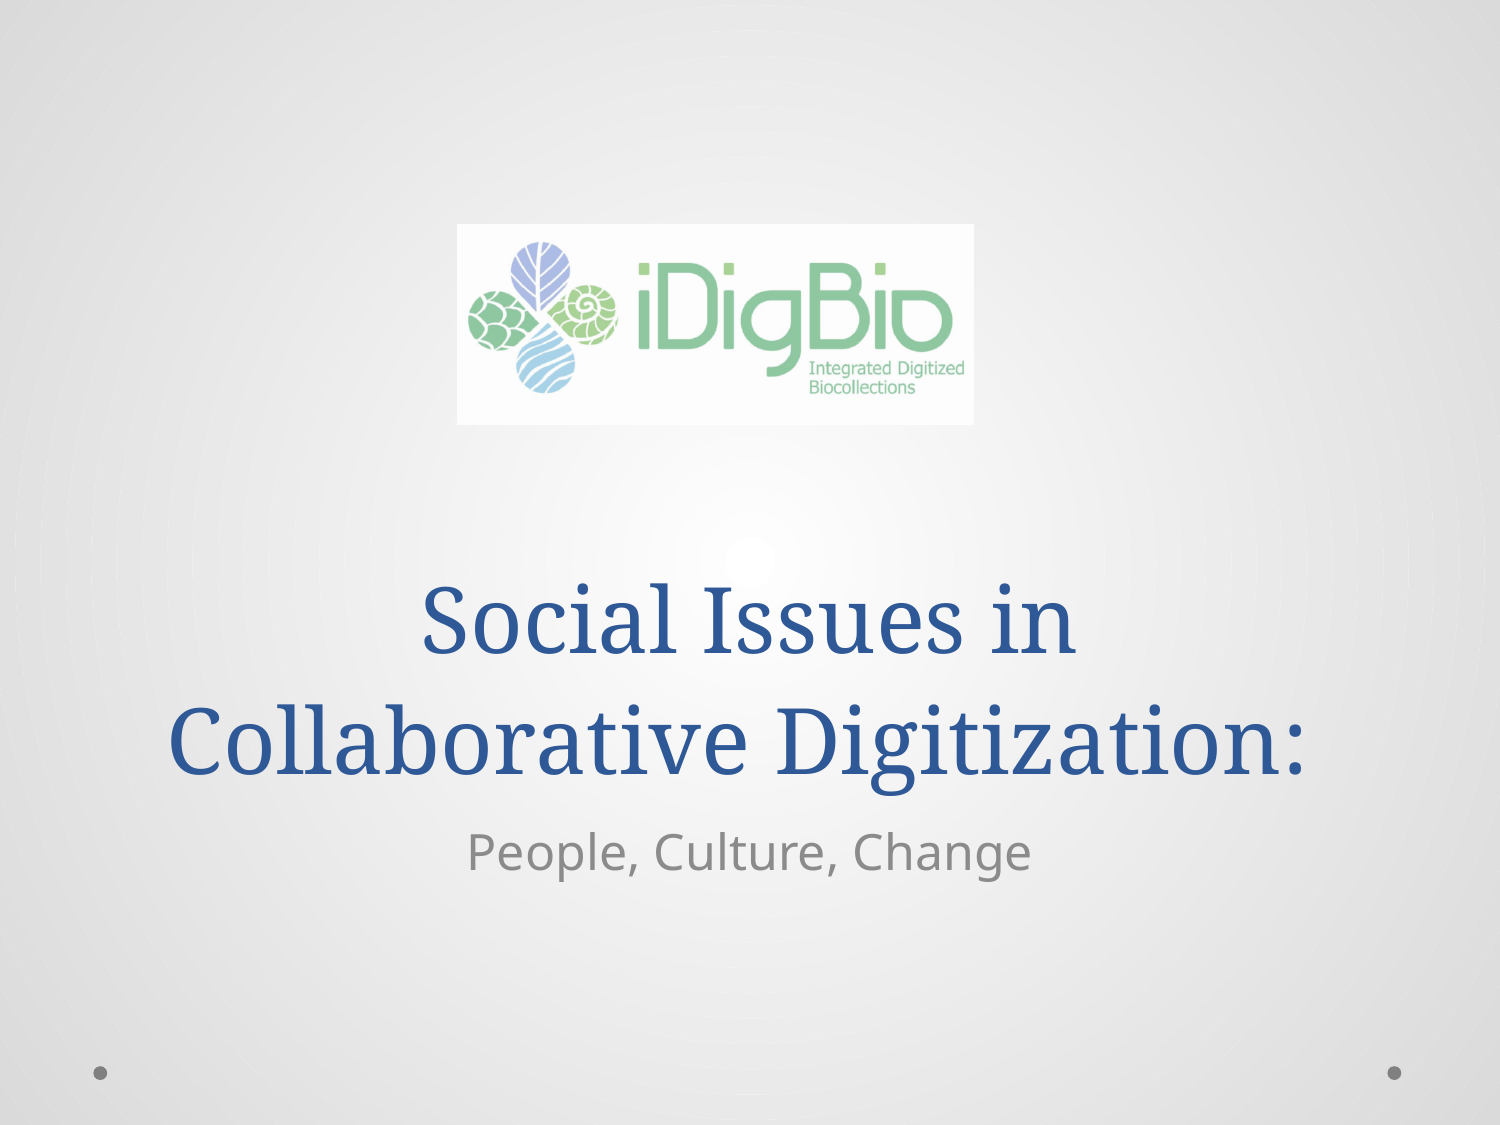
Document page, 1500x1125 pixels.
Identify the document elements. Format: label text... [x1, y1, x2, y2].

subtitle People, Culture, Change [225, 812, 1275, 1013]
picture [456, 224, 974, 426]
text_box Social Issues in Collaborative Digitization: [112, 99, 1388, 800]
